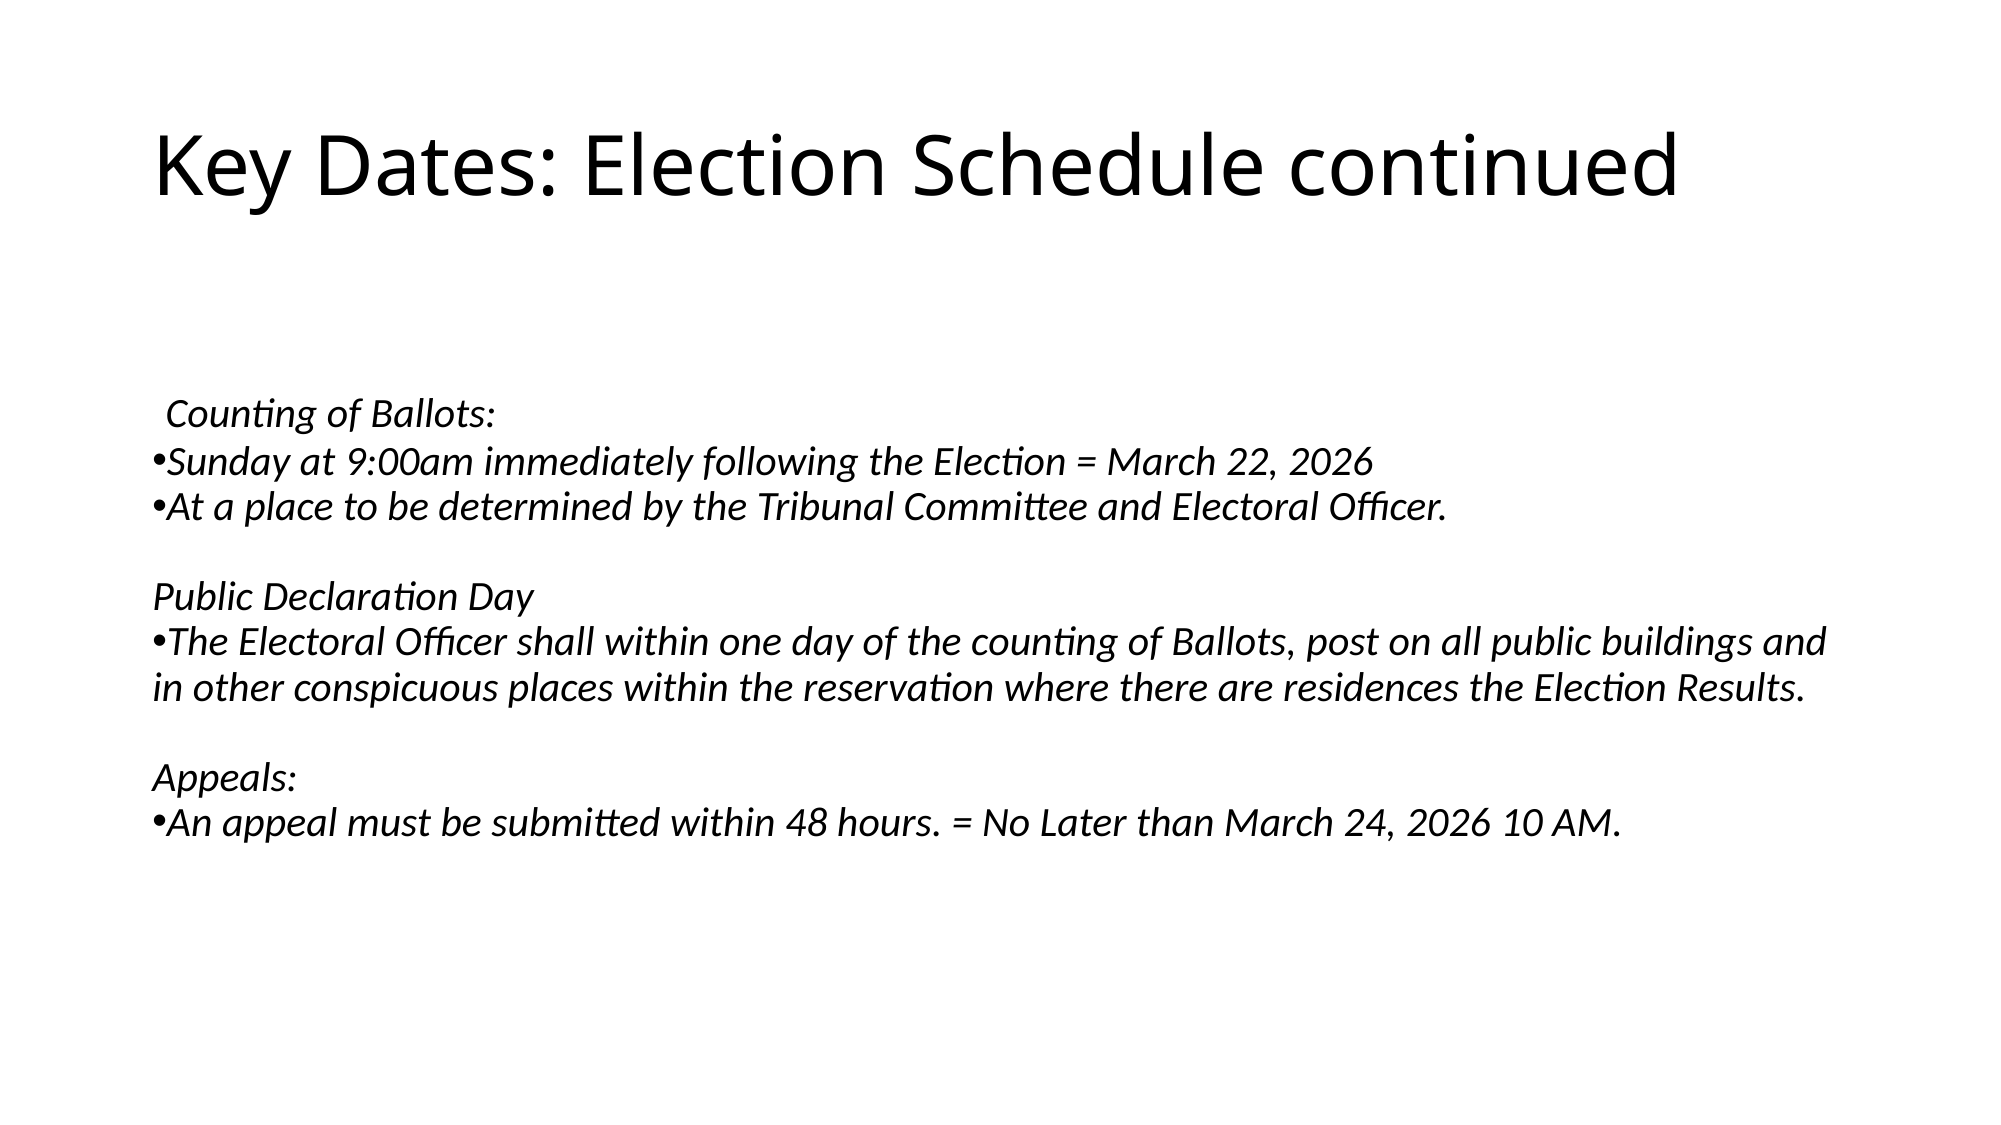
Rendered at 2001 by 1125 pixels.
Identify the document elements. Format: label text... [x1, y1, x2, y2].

list Counting of Ballots: Sunday at 9:00am immediately following the Election = March 22, 2026 At a place to be determined by the Tribunal Committee and Electoral Officer. Public Declaration Day The Electoral Officer shall within one day of the counting of Ballots, post on all public buildings and in other conspicuous places within the reservation where there are residences the Election Results. Appeals: An appeal must be submitted within 48 hours. = No Later than March 24, 2026 10 AM. [137, 299, 1863, 1014]
title Key Dates: Election Schedule continued [137, 59, 1863, 278]
